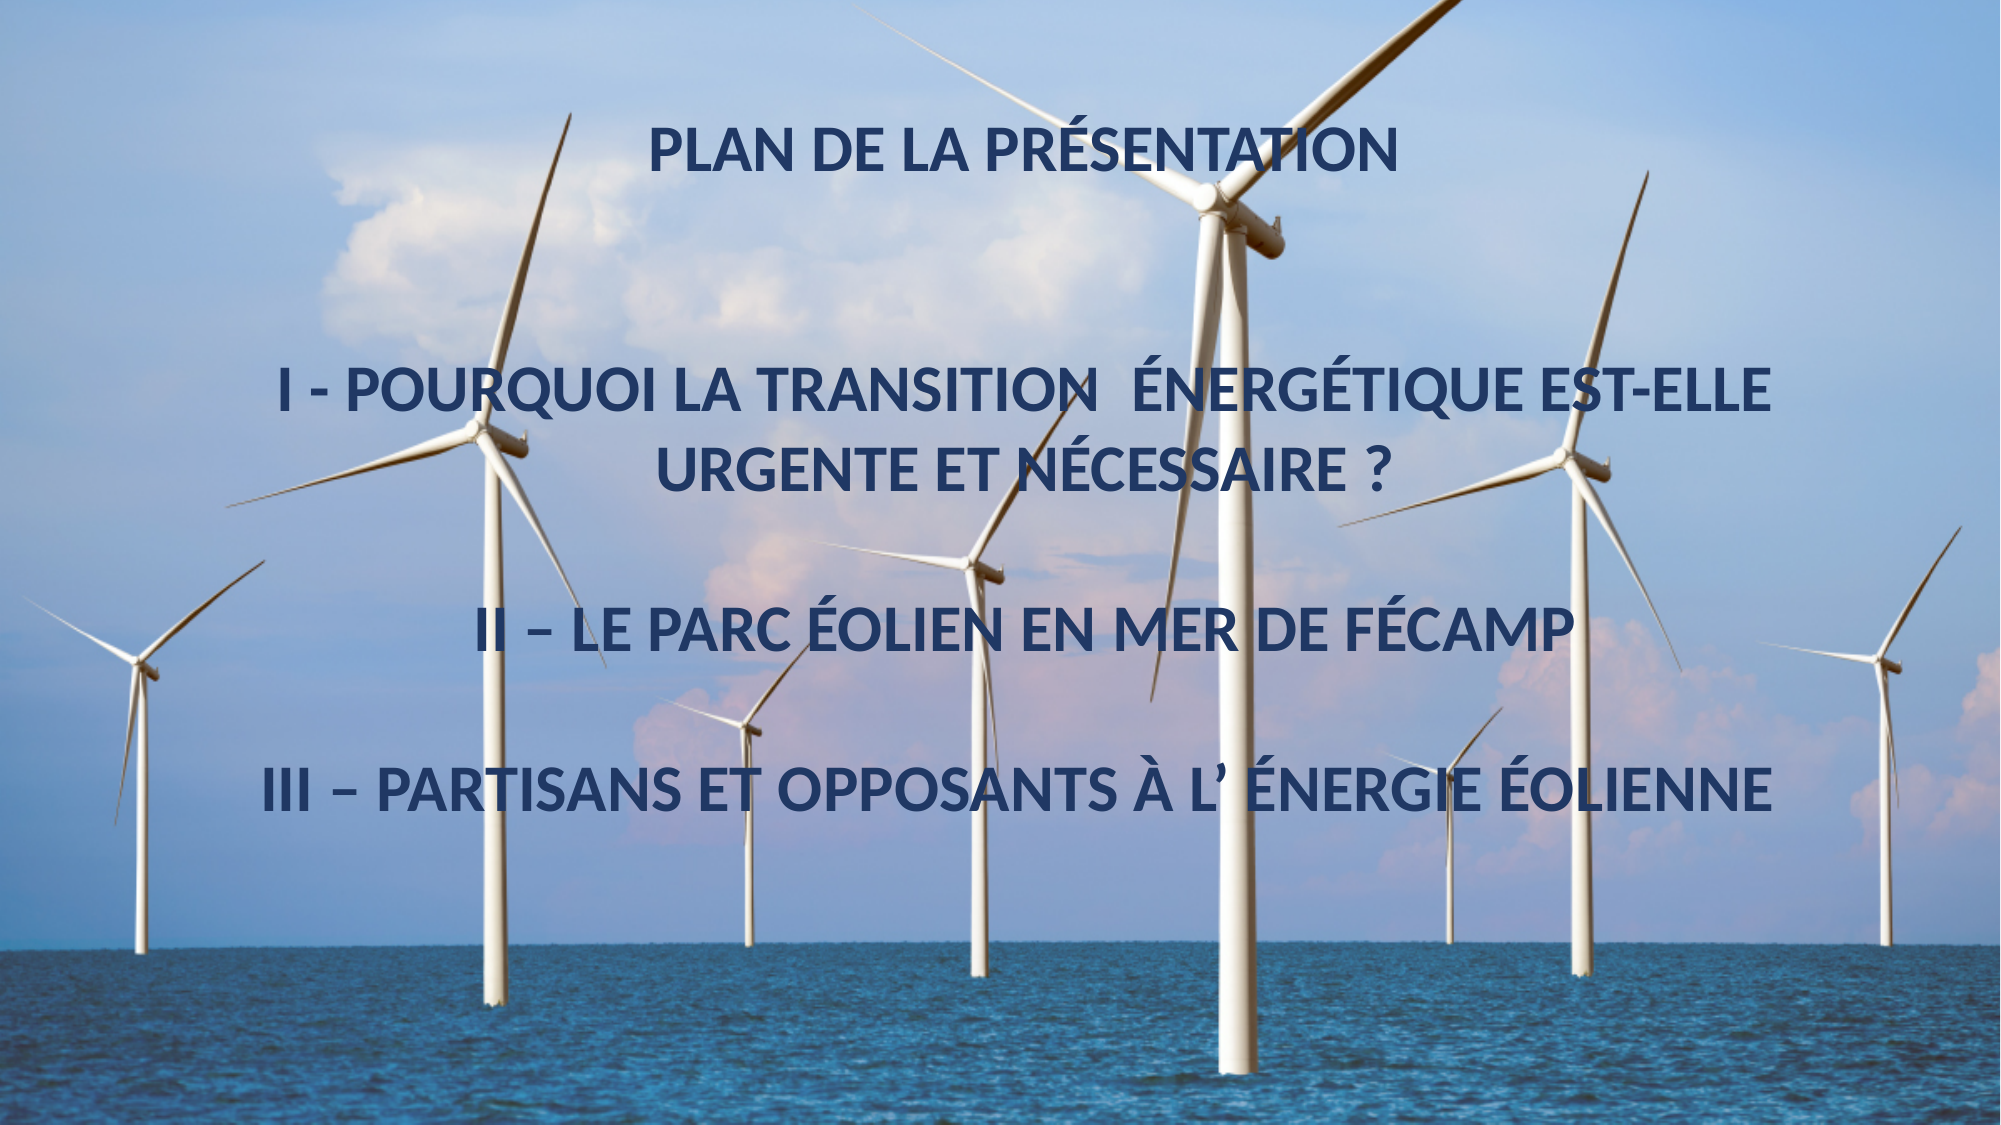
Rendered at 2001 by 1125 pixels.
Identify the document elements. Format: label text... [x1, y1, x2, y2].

picture [0, 0, 2001, 1125]
text_box PLAN DE LA PRÉSENTATION I - POURQUOI LA TRANSITION ÉNERGÉTIQUE EST-ELLE URGENTE ET NÉCESSAIRE ? II – LE PARC ÉOLIEN EN MER DE FÉCAMP III – PARTISANS ET OPPOSANTS À L’ ÉNERGIE ÉOLIENNE [130, 97, 1920, 912]
